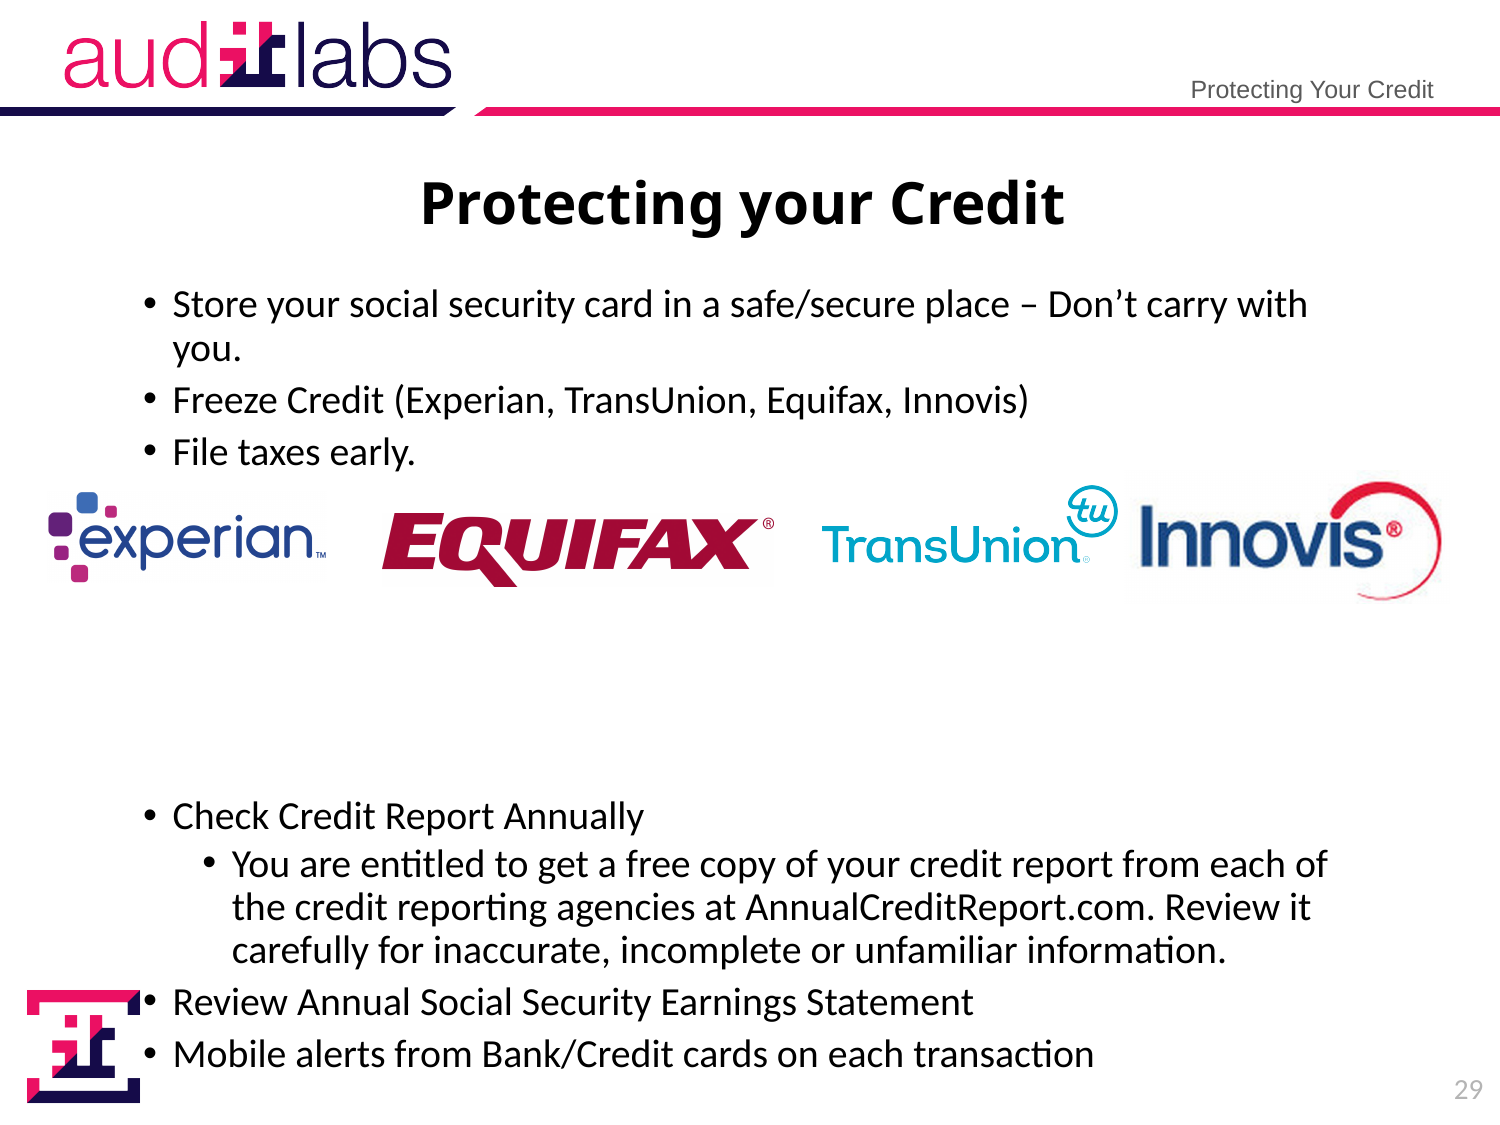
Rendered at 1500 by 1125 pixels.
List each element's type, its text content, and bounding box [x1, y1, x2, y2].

picture [821, 485, 1118, 563]
picture [0, 0, 715, 111]
slide_number 29 [1400, 1057, 1499, 1118]
picture [0, 112, 715, 374]
picture [0, 886, 311, 1125]
picture [382, 513, 774, 587]
picture [47, 491, 327, 583]
list Protecting your Credit [715, 166, 1358, 262]
list Store your social security card in a safe/secure place – Don’t carry with you. Freeze Credit (Experian, TransUnion, Equifax, Innovis) File taxes early. Check Credit Report Annually You are entitled to get a free copy of your credit report from each of the credit reporting agencies at AnnualCreditReport.com. Review it carefully for inaccurate, incomplete or unfamiliar information. Review Annual Social Security Earnings Statement Mobile alerts from Bank/Credit cards on each transaction [128, 276, 1358, 1100]
text_box Protecting Your Credit [1002, 69, 1450, 107]
picture [1124, 470, 1450, 604]
